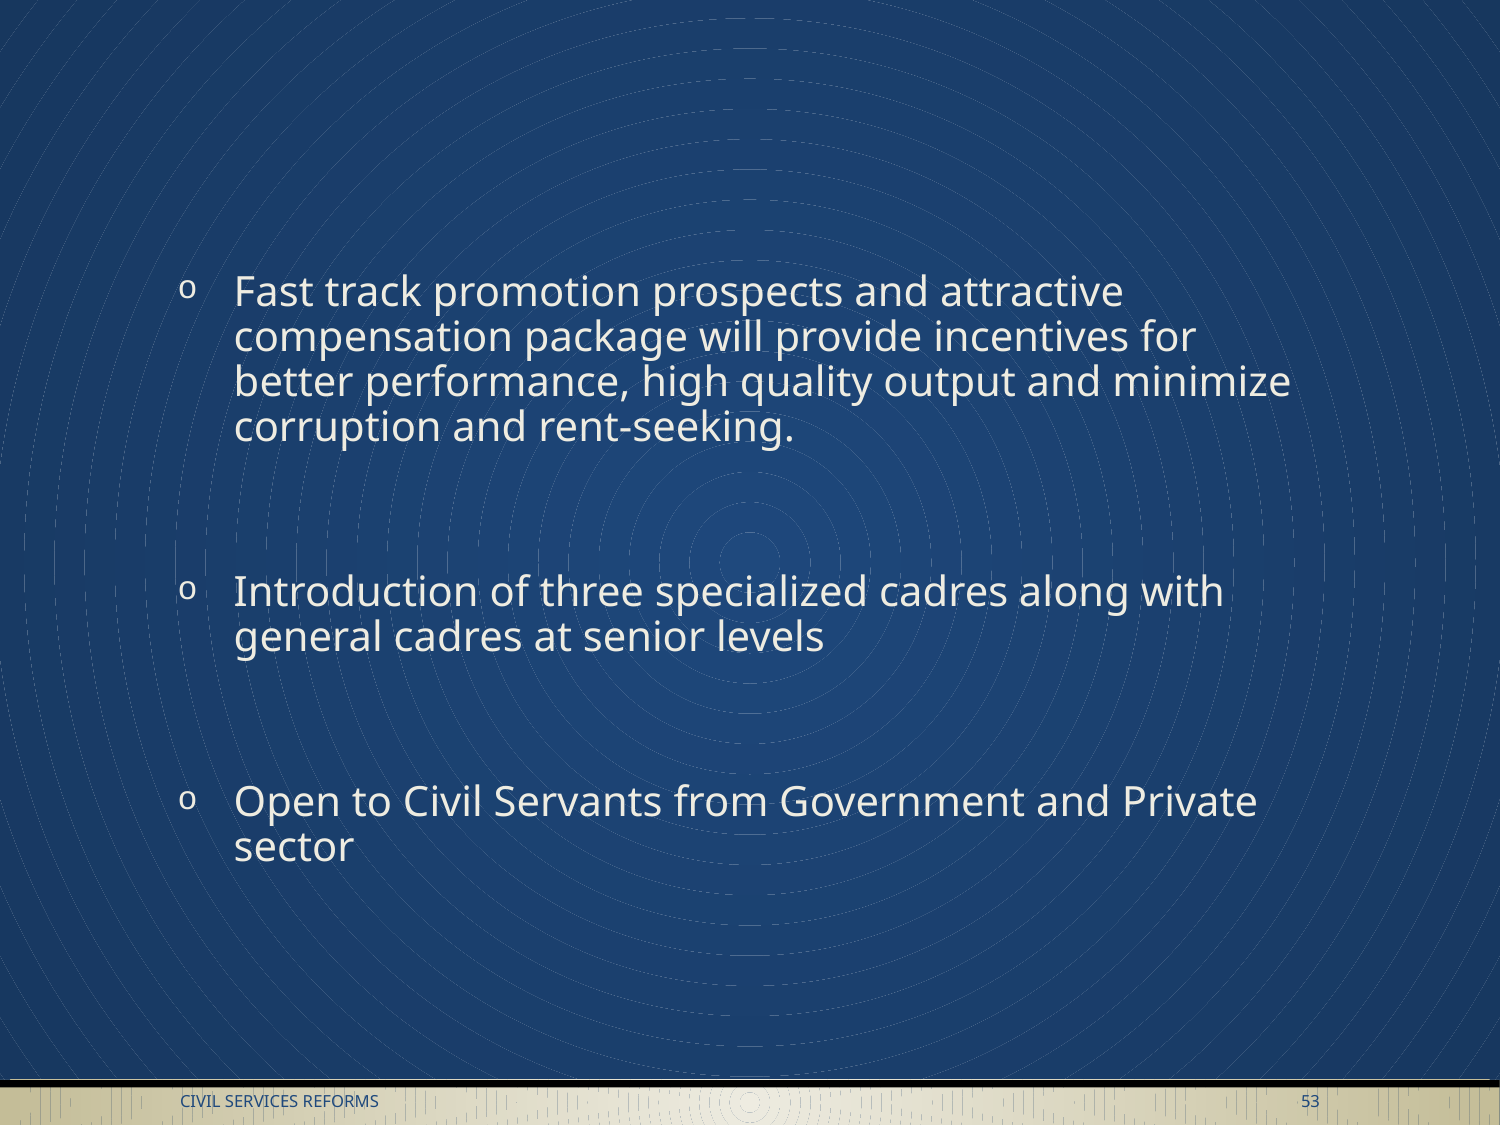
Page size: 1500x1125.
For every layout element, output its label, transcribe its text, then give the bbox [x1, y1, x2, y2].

list Fast track promotion prospects and attractive compensation package will provide incentives for better performance, high quality output and minimize corruption and rent-seeking. Introduction of three specialized cadres along with general cadres at senior levels Open to Civil Servants from Government and Private sector [162, 174, 1333, 901]
slide_number 53 [1256, 1083, 1336, 1122]
footer Civil Services Reforms [165, 1083, 1046, 1122]
